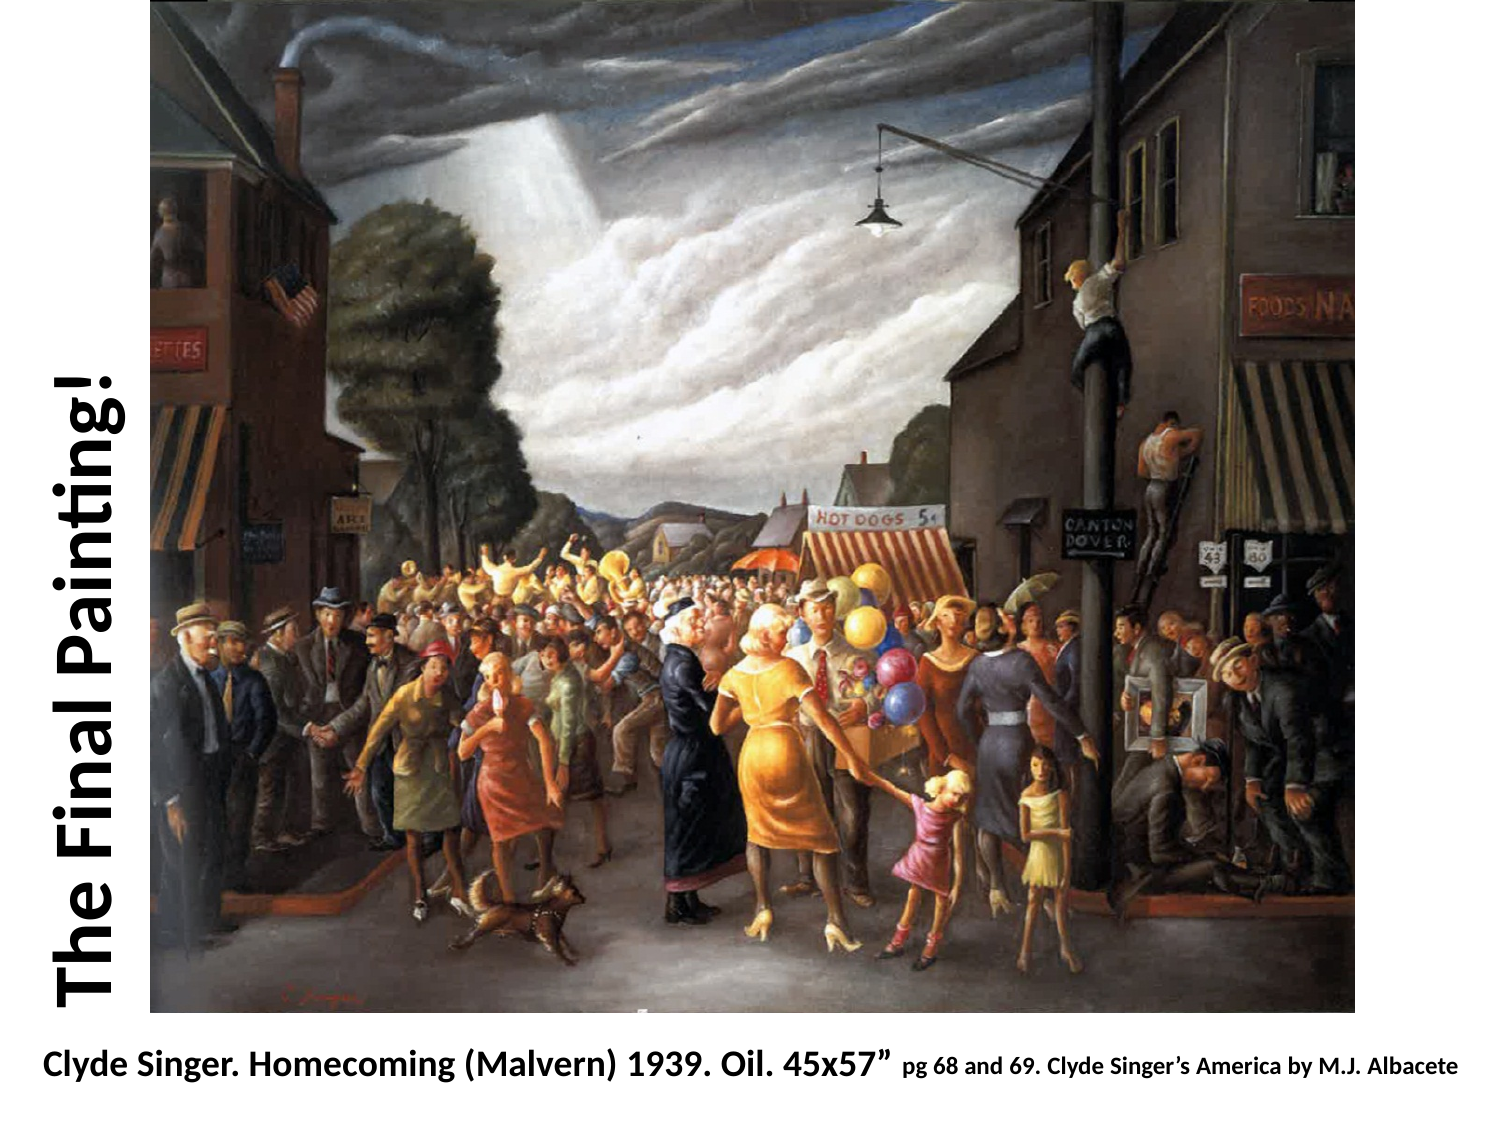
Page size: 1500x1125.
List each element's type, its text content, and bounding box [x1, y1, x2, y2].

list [149, 0, 1355, 1013]
text_box Clyde Singer. Homecoming (Malvern) 1939. Oil. 45x57” [28, 1031, 908, 1092]
text_box The Final Painting! [20, 354, 135, 1024]
text_box pg 68 and 69. Clyde Singer’s America by M.J. Albacete [887, 1042, 1500, 1087]
